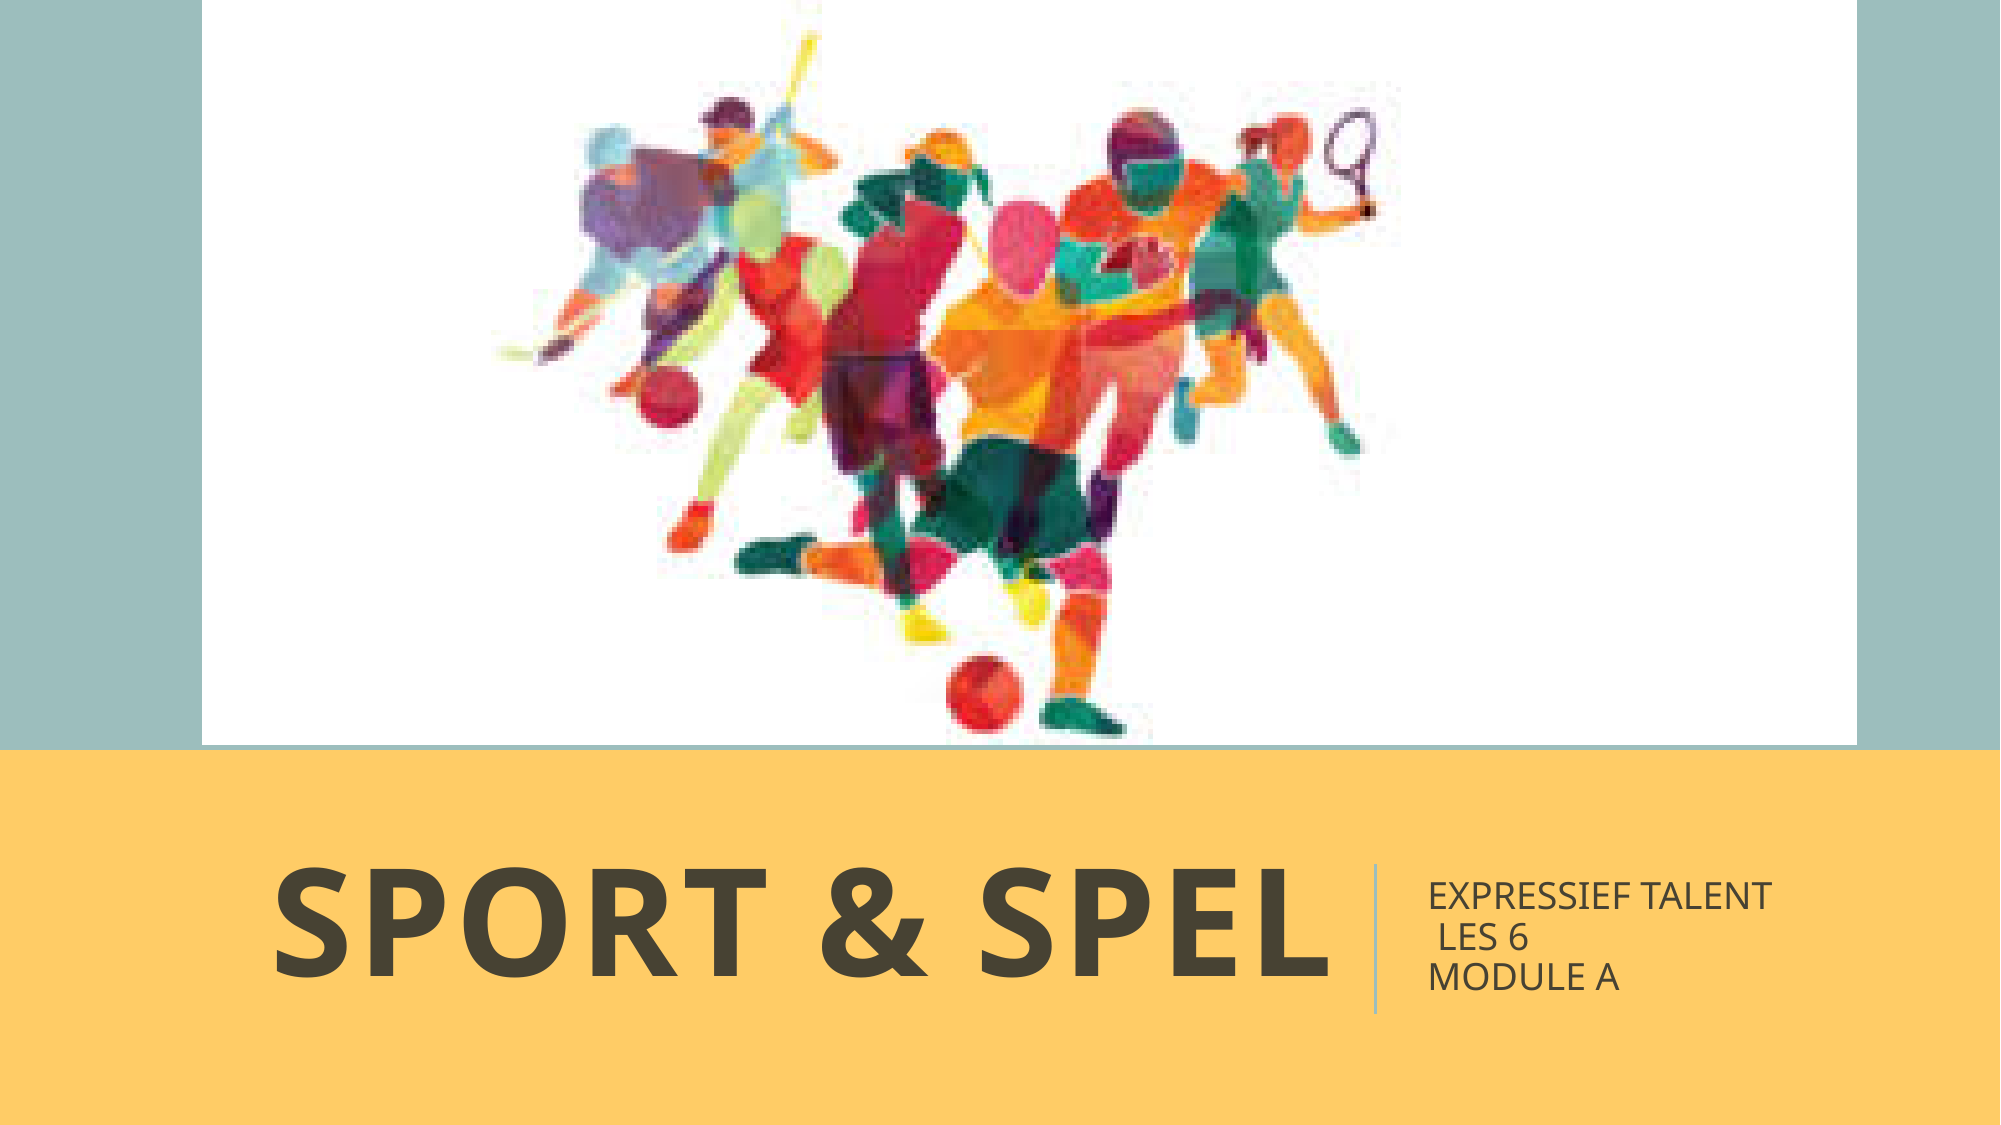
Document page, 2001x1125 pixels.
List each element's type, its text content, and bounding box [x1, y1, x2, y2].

subtitle EXPRESSIEF TALENT LES 6 MODULE A [1412, 813, 1938, 1054]
title Sport & spel [75, 813, 1350, 1054]
picture [202, 0, 1858, 745]
